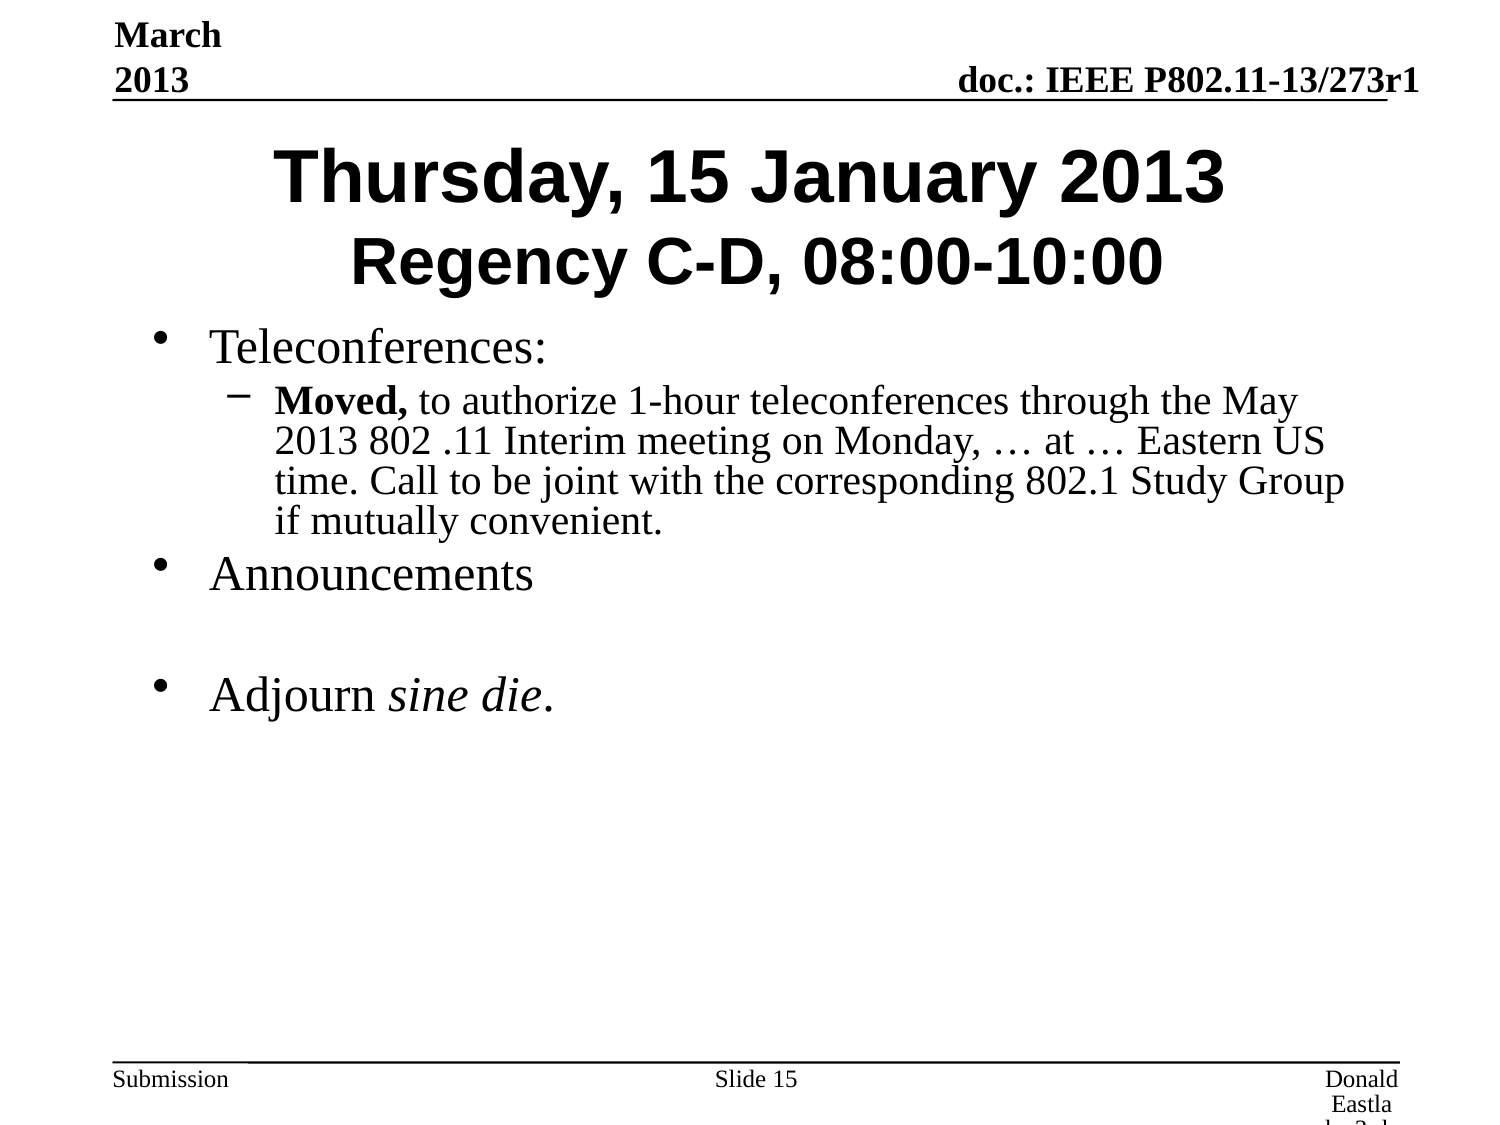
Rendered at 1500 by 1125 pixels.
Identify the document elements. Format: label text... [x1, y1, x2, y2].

footer Donald Eastlake 3rd, Huawei Technologies [1325, 1062, 1402, 1093]
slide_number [114, 54, 290, 100]
title Thursday, 15 January 2013 Regency C-D, 08:00-10:00 [112, 112, 1388, 313]
slide_number Slide 15 [712, 1063, 800, 1093]
list Teleconferences: Moved, to authorize 1-hour teleconferences through the May 2013 802 .11 Interim meeting on Monday, … at … Eastern US time. Call to be joint with the corresponding 802.1 Study Group if mutually convenient. Announcements Adjourn sine die. [137, 312, 1388, 1063]
